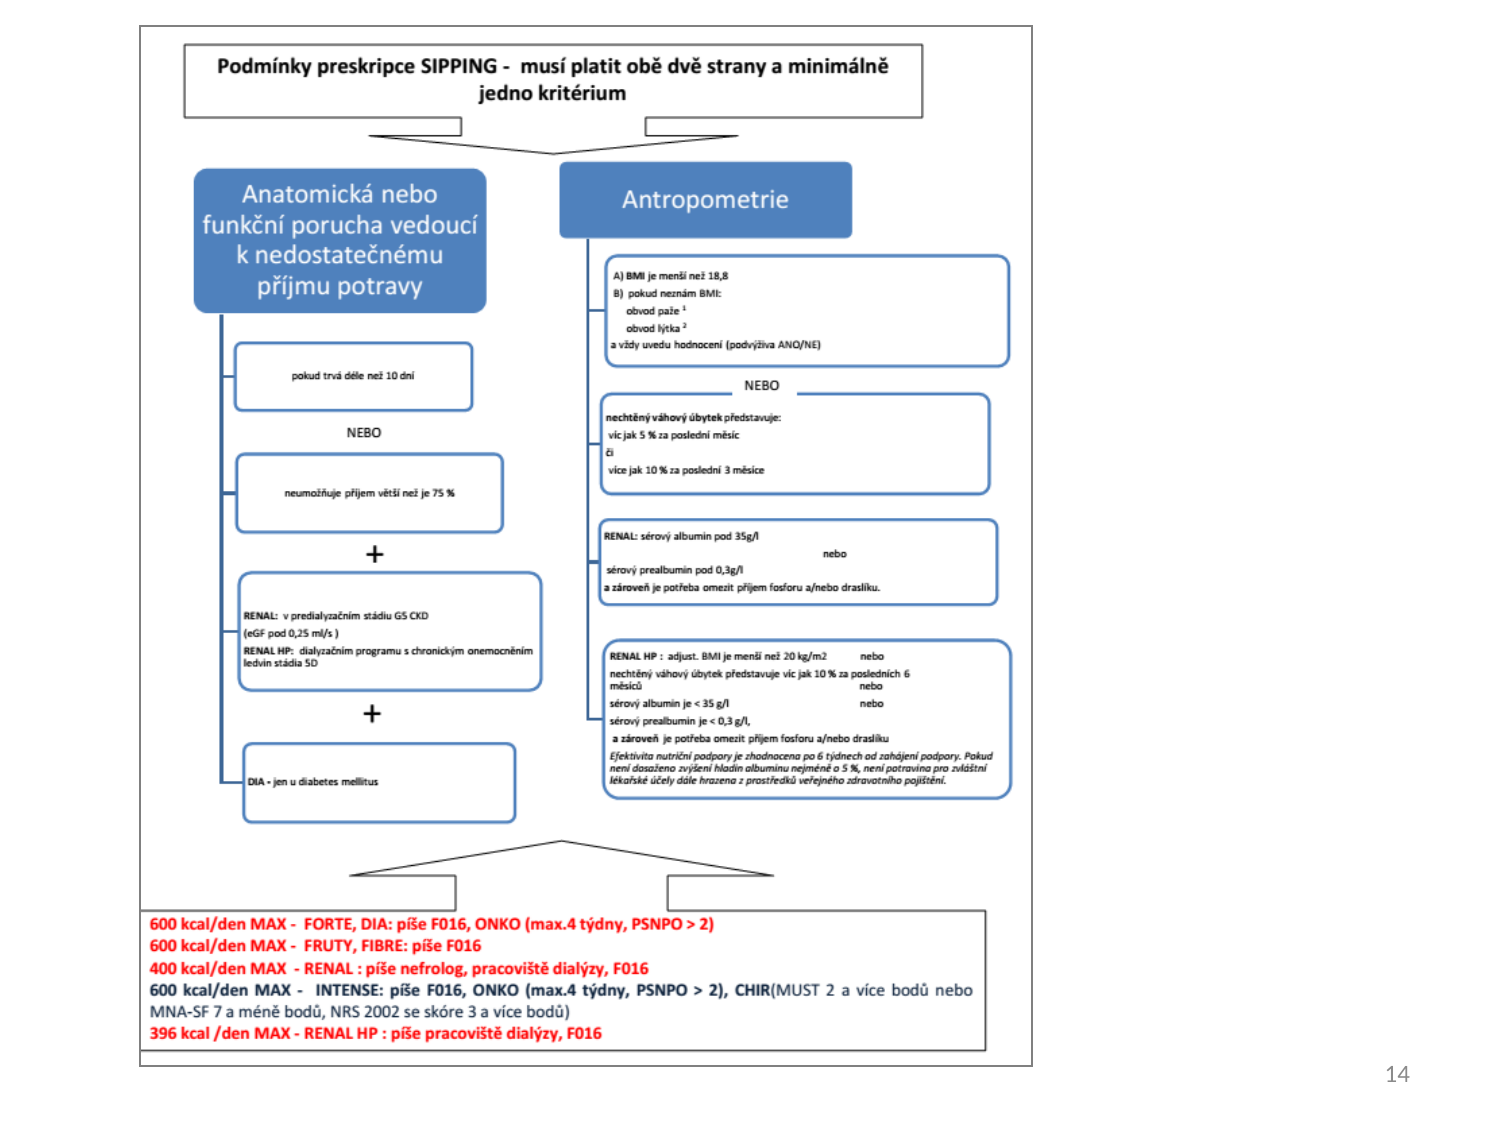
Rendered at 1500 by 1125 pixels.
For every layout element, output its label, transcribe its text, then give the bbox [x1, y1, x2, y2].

picture [140, 26, 1032, 1066]
slide_number 14 [1074, 1042, 1425, 1103]
